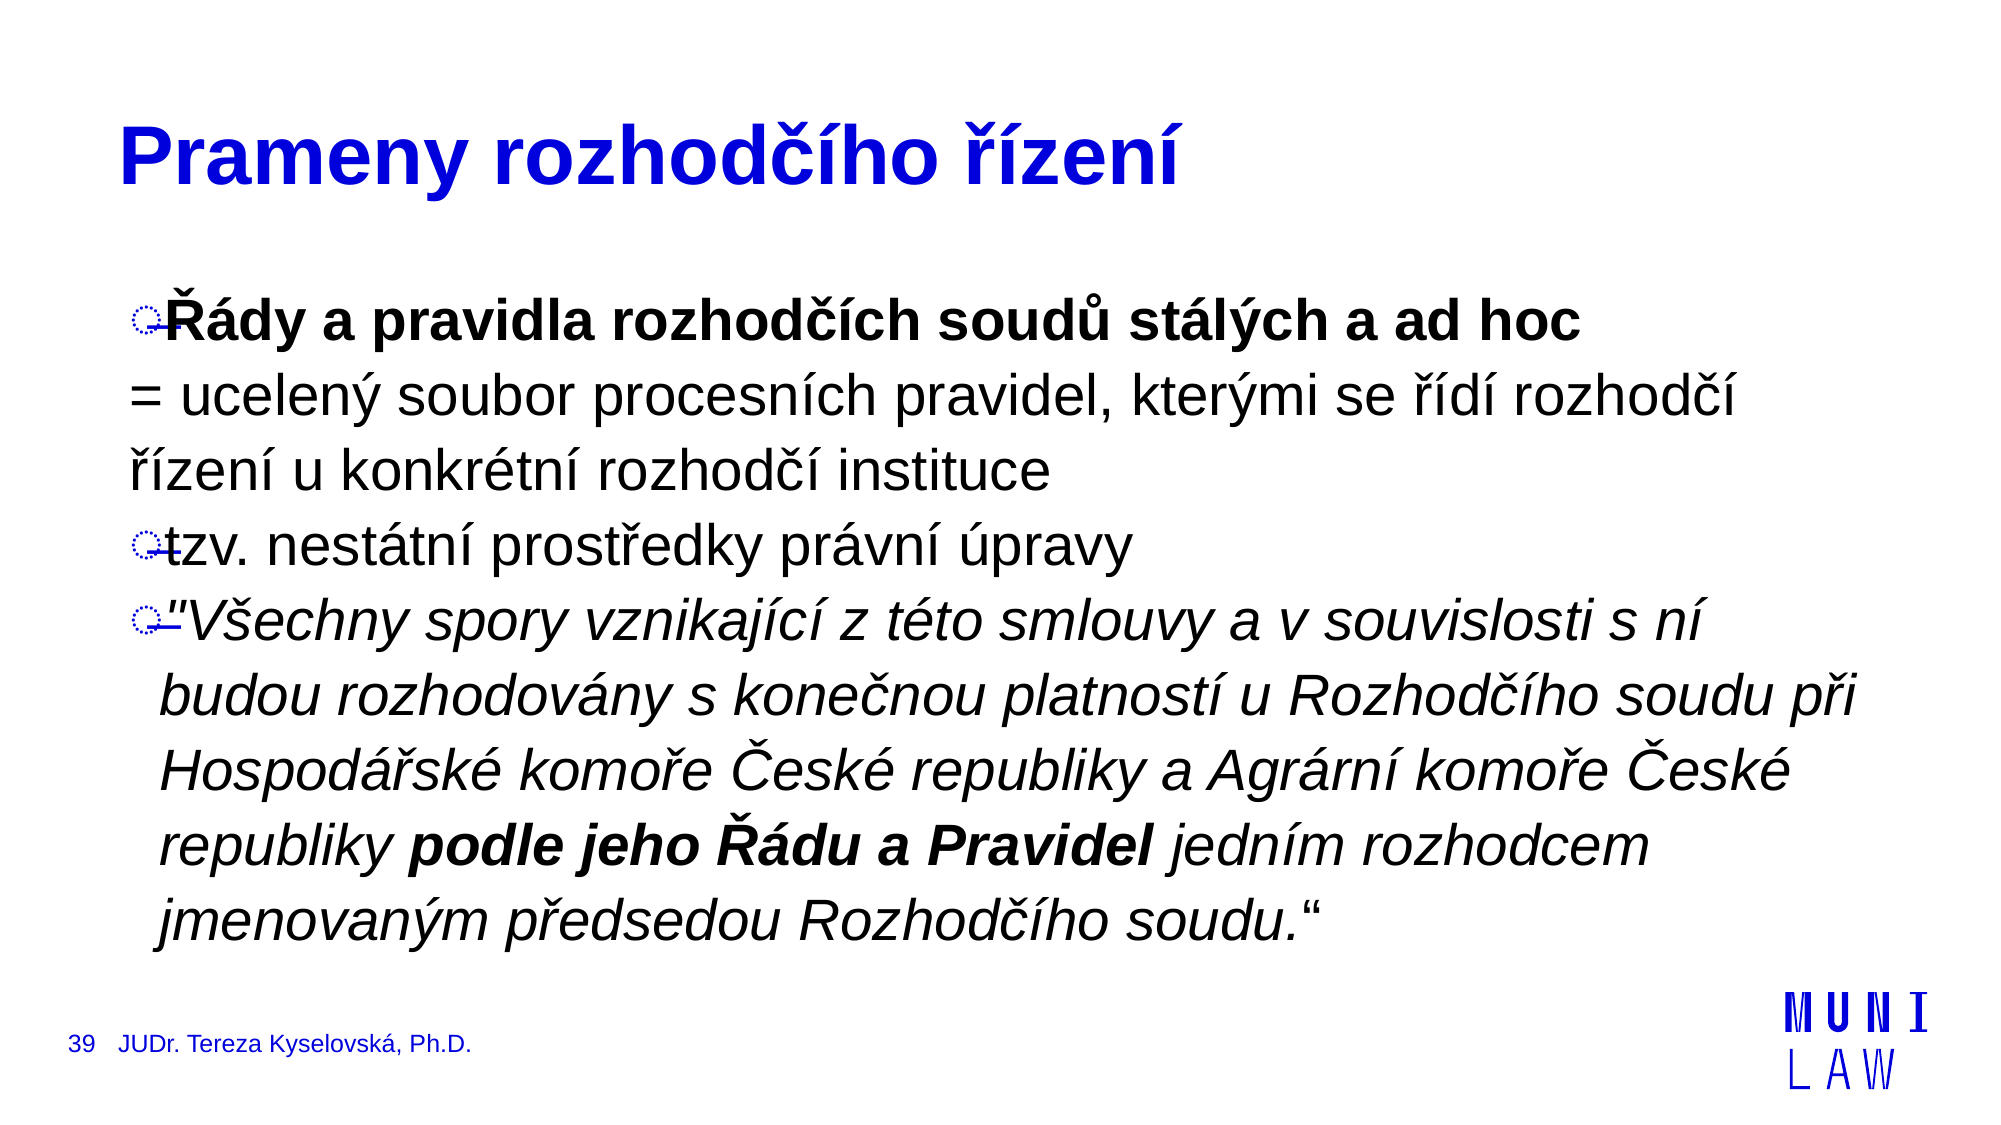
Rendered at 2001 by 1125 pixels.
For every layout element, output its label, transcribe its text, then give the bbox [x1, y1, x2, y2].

footer JUDr. Tereza Kyselovská, Ph.D. [118, 1021, 1418, 1063]
slide_number 39 [67, 1021, 110, 1063]
list Řády a pravidla rozhodčích soudů stálých a ad hoc = ucelený soubor procesních pravidel, kterými se řídí rozhodčí řízení u konkrétní rozhodčí instituce tzv. nestátní prostředky právní úpravy "Všechny spory vznikající z této smlouvy a v souvislosti s ní budou rozhodovány s konečnou platností u Rozhodčího soudu při Hospodářské komoře České republiky a Agrární komoře České republiky podle jeho Řádu a Pravidel jedním rozhodcem jmenovaným předsedou Rozhodčího soudu.“ [118, 277, 1883, 957]
title Prameny rozhodčího řízení [118, 118, 1883, 193]
